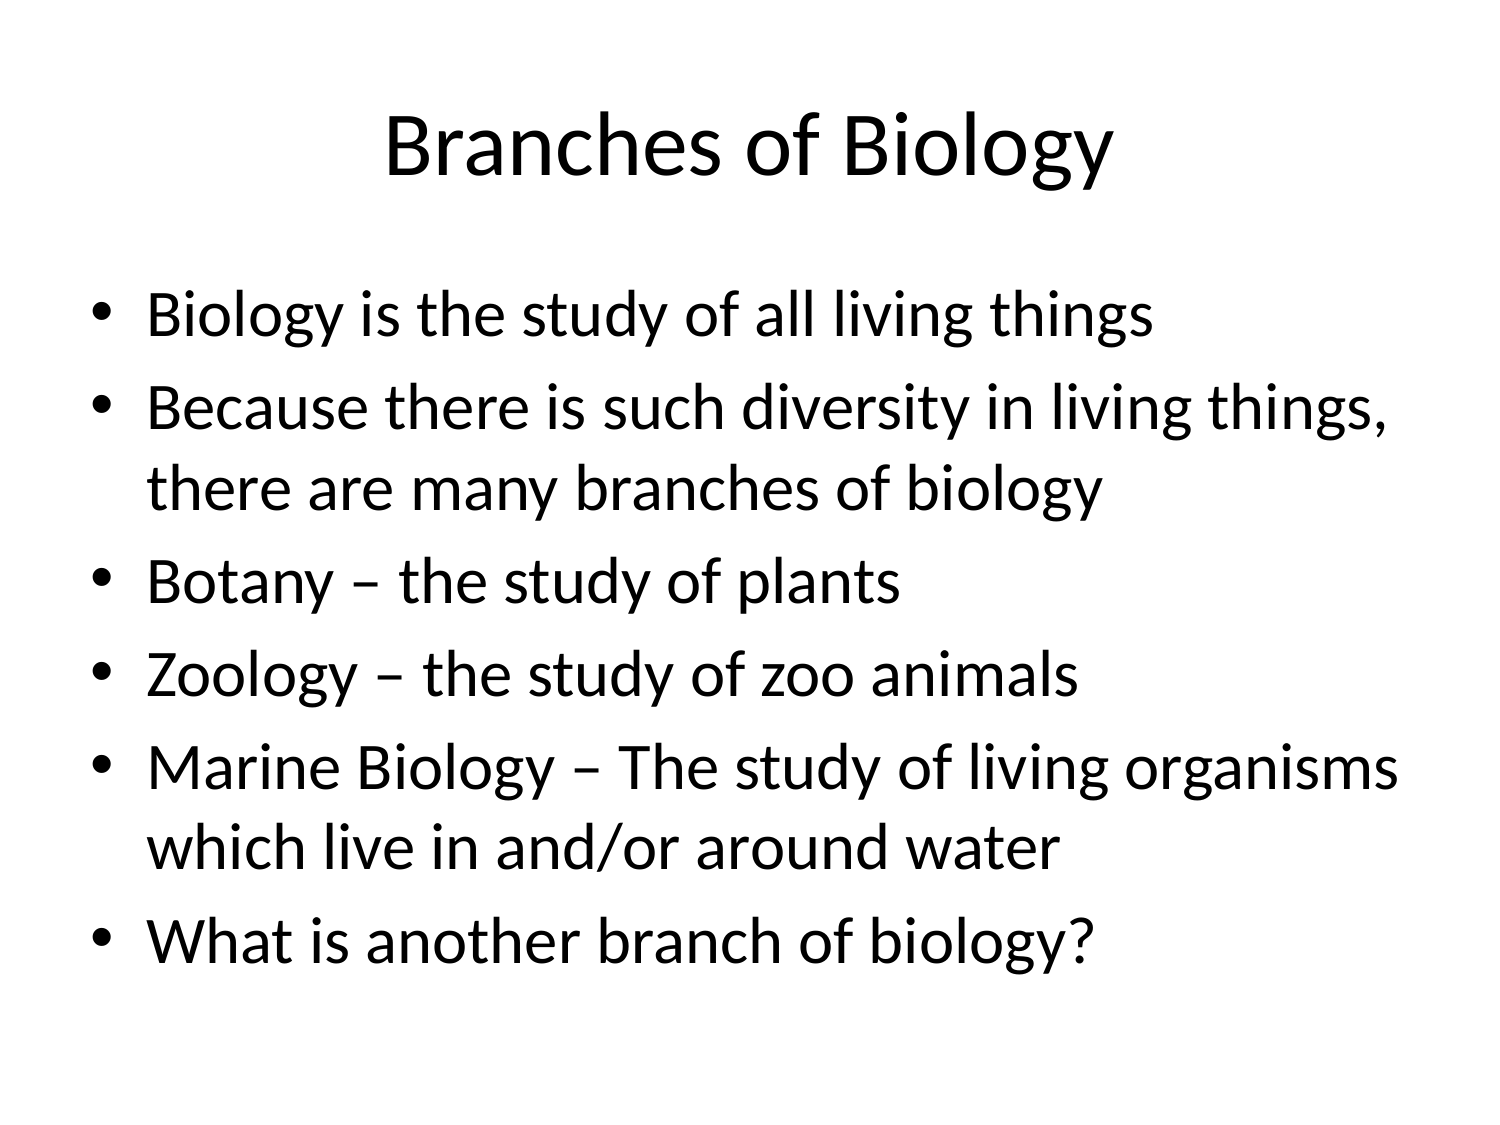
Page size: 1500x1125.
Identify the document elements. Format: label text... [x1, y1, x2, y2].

list Biology is the study of all living things Because there is such diversity in living things, there are many branches of biology Botany – the study of plants Zoology – the study of zoo animals Marine Biology – The study of living organisms which live in and/or around water What is another branch of biology? [75, 262, 1425, 1005]
title Branches of Biology [75, 45, 1425, 233]
